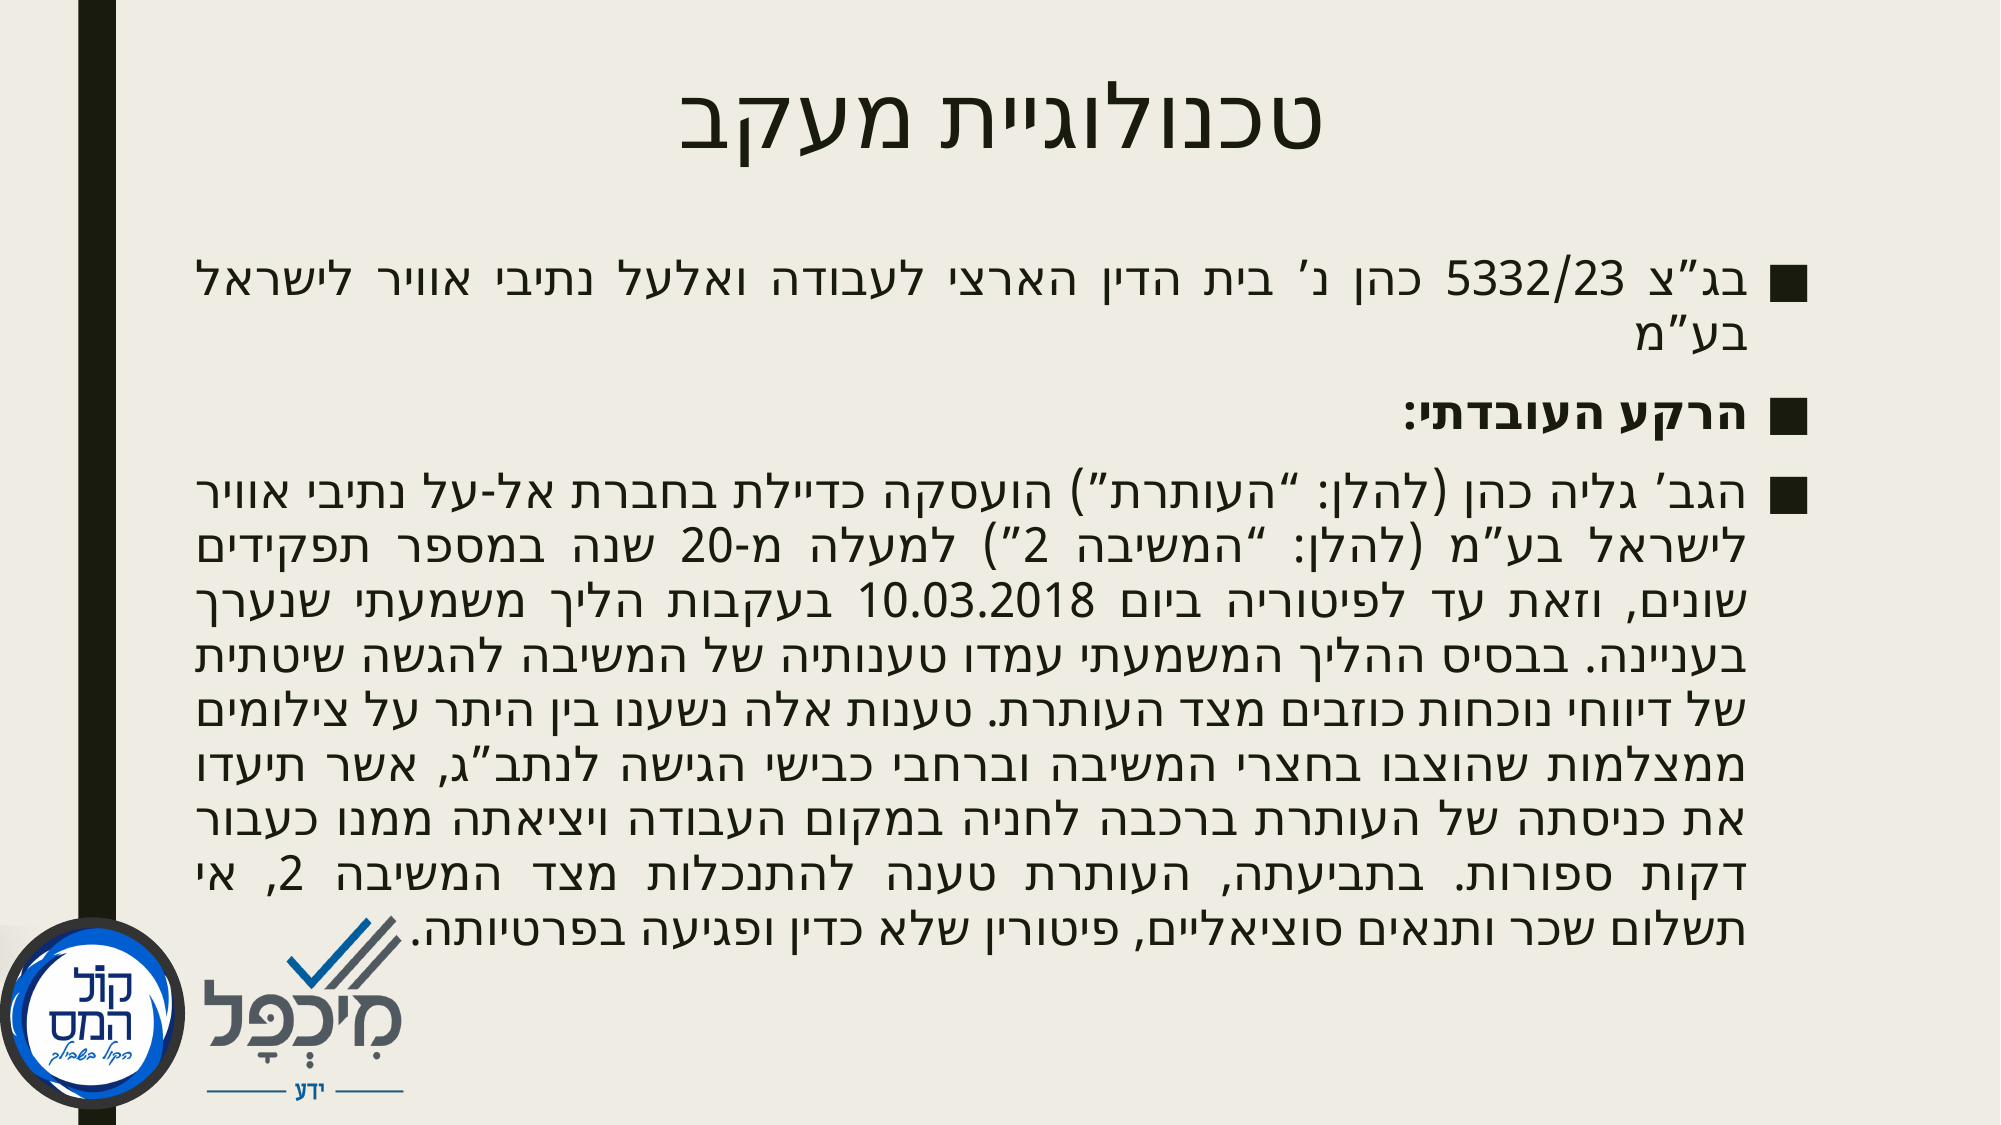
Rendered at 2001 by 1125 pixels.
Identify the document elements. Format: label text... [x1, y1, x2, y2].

picture [4, 922, 180, 1105]
title טכנולוגיית מעקב [179, 62, 1825, 244]
list בג”צ 5332/23 כהן נ’ בית הדין הארצי לעבודה ואלעל נתיבי אוויר לישראל בע”מ הרקע העובדתי: הגב’ גליה כהן (להלן: “העותרת”) הועסקה כדיילת בחברת אל-על נתיבי אוויר לישראל בע”מ (להלן: “המשיבה 2”) למעלה מ-20 שנה במספר תפקידים שונים, וזאת עד לפיטוריה ביום 10.03.2018 בעקבות הליך משמעתי שנערך בעניינה. בבסיס ההליך המשמעתי עמדו טענותיה של המשיבה להגשה שיטתית של דיווחי נוכחות כוזבים מצד העותרת. טענות אלה נשענו בין היתר על צילומים ממצלמות שהוצבו בחצרי המשיבה וברחבי כבישי הגישה לנתב”ג, אשר תיעדו את כניסתה של העותרת ברכבה לחניה במקום העבודה ויציאתה ממנו כעבור דקות ספורות. בתביעתה, העותרת טענה להתנכלות מצד המשיבה 2, אי תשלום שכר ותנאים סוציאליים, פיטורין שלא כדין ופגיעה בפרטיותה. [179, 244, 1825, 1025]
picture [200, 911, 411, 1105]
